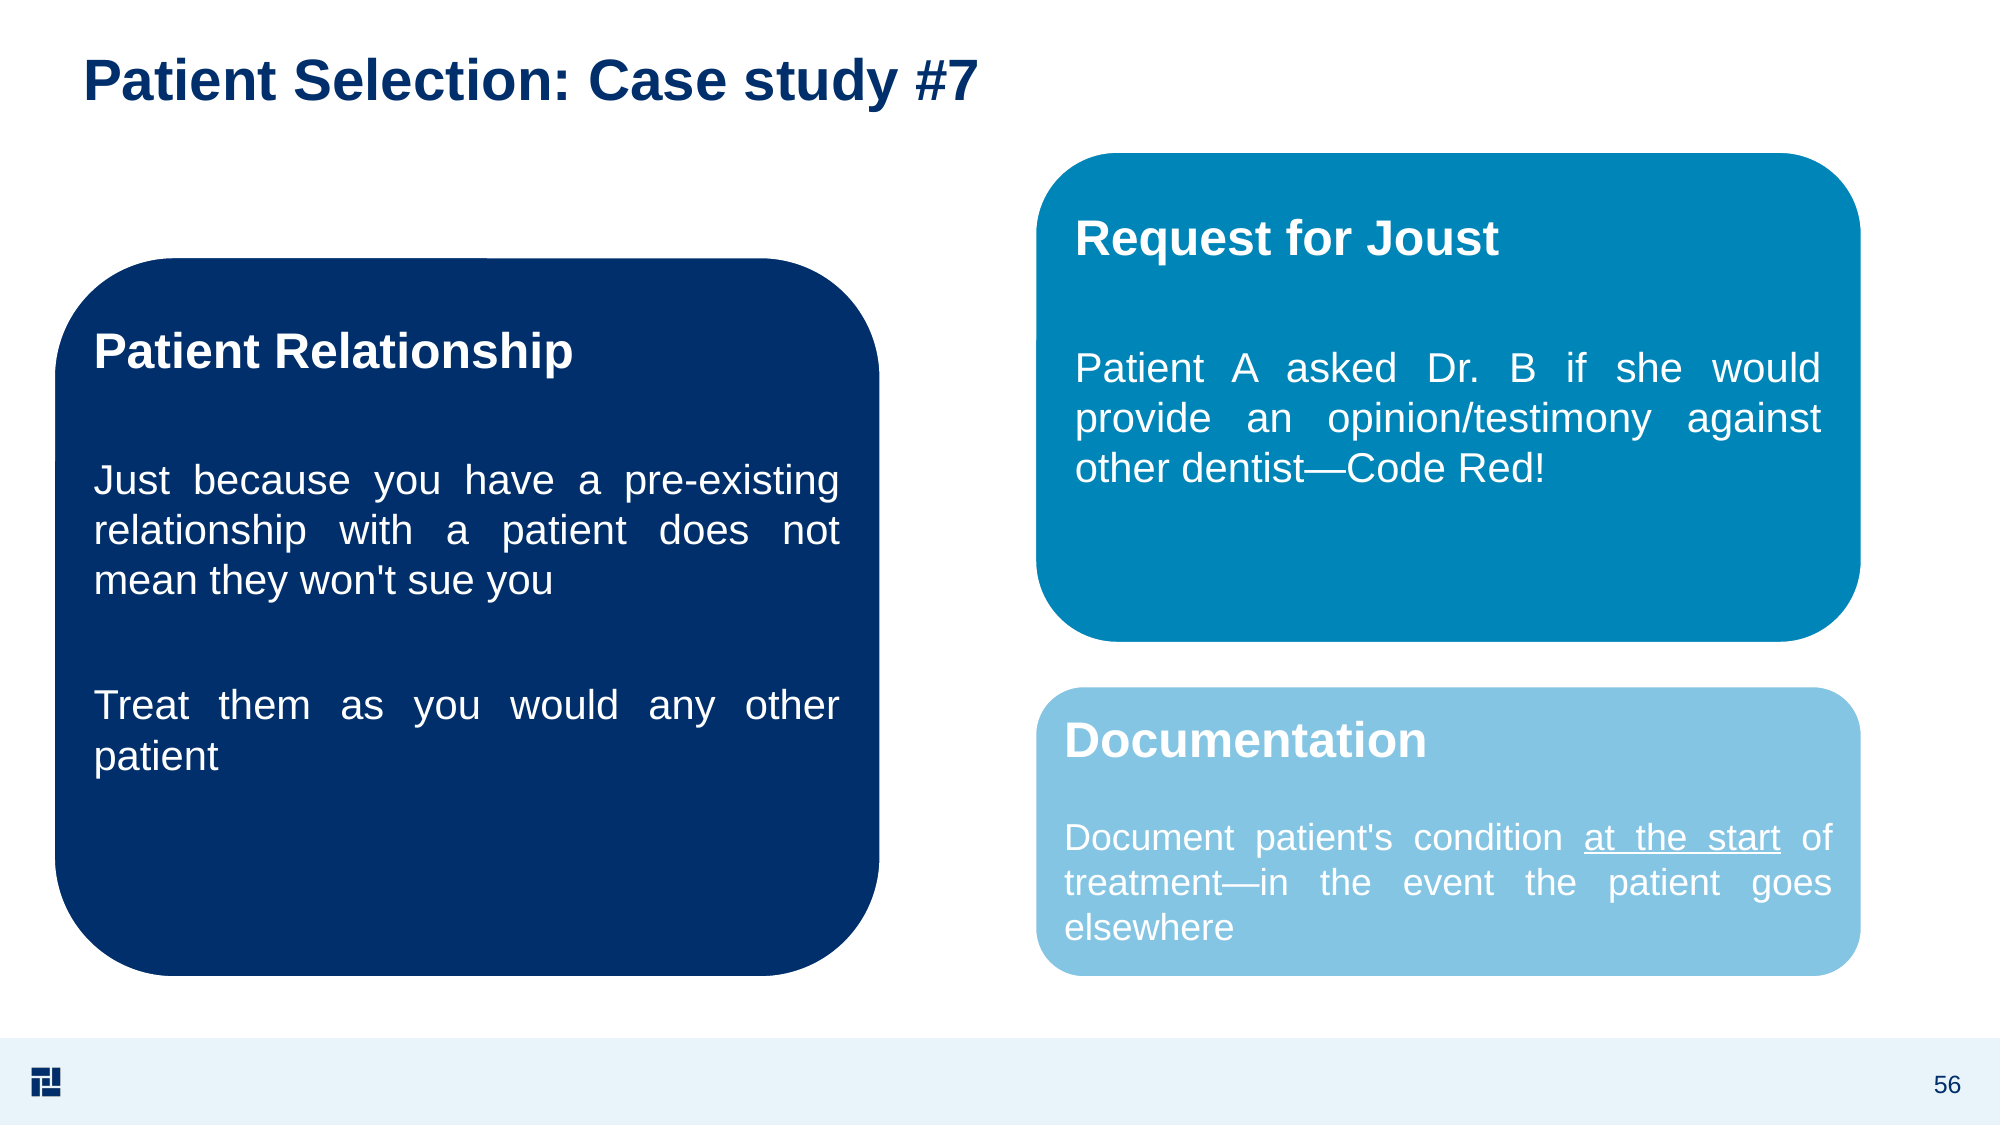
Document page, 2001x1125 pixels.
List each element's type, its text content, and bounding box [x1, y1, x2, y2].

text_box Request for Joust Patient A asked Dr. B if she would provide an opinion/testimony against other dentist—Code Red! [1060, 198, 1837, 498]
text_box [53, 257, 881, 978]
slide_number 56 [1902, 1053, 1994, 1114]
title Patient Selection: Case study #7 [68, 23, 1882, 140]
text_box [1034, 150, 1863, 644]
text_box Documentation Document patient's condition at the start of treatment—in the event the patient goes elsewhere [1034, 685, 1863, 979]
picture [30, 1066, 62, 1098]
